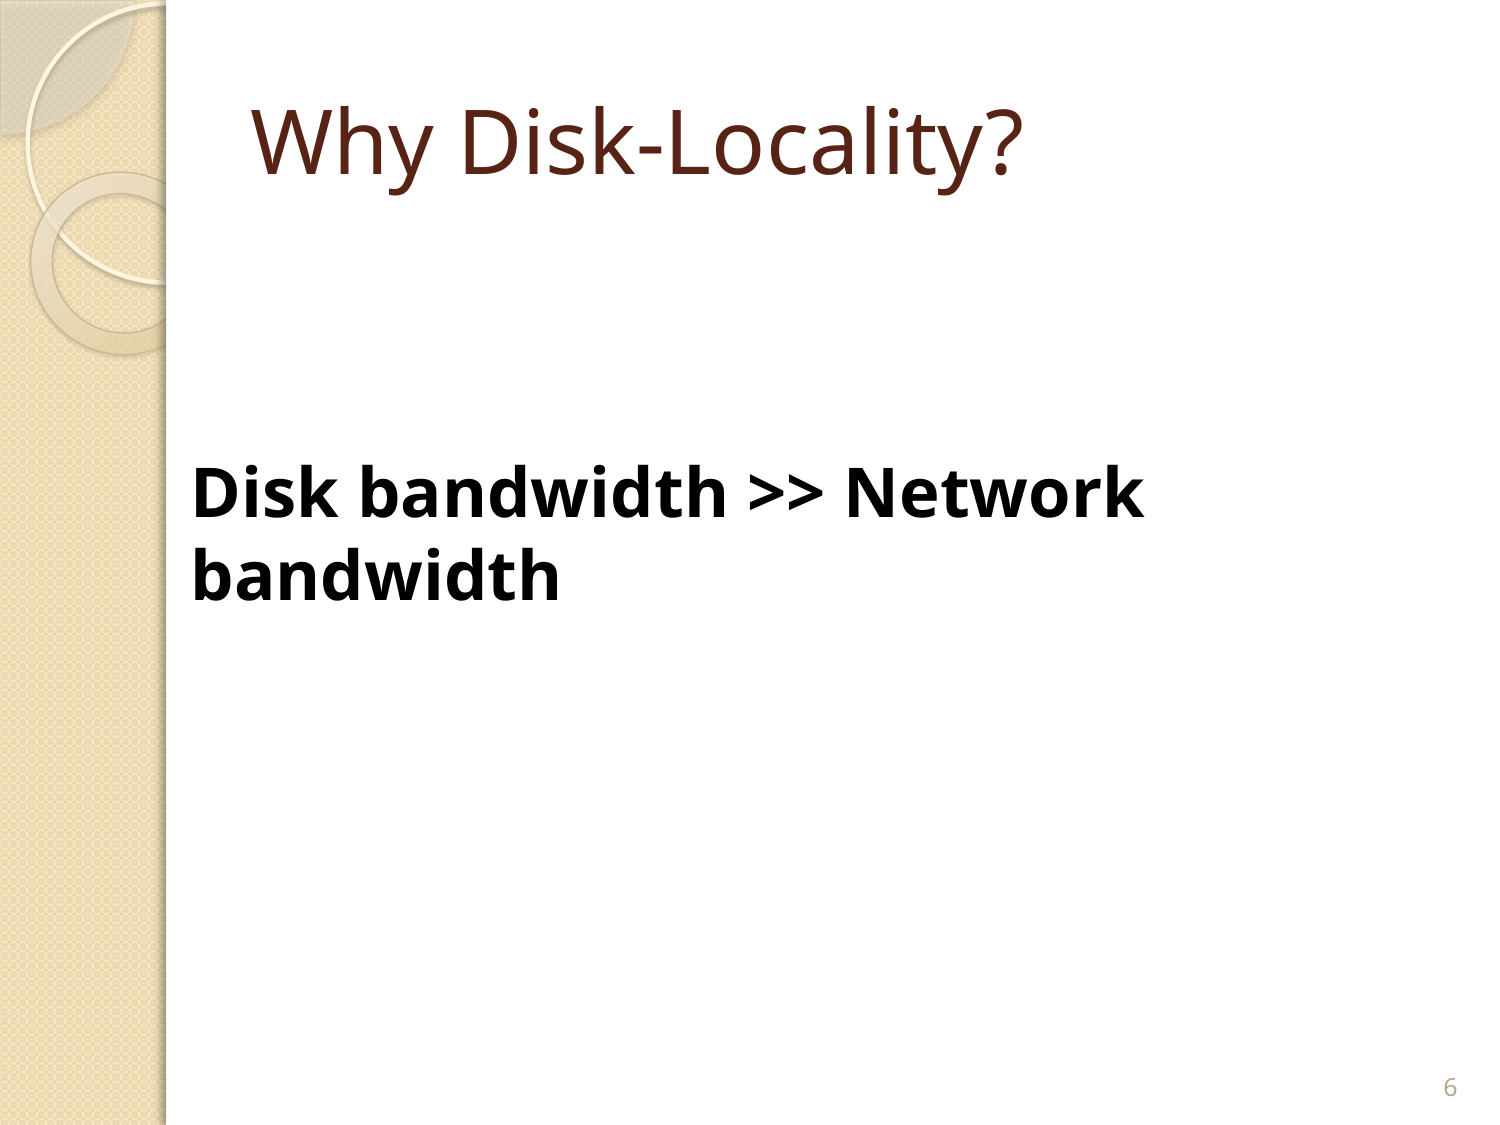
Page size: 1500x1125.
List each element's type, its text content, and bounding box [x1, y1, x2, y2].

text_box Disk bandwidth >> Network bandwidth [162, 441, 1500, 622]
title Why Disk-Locality? [235, 45, 1466, 233]
slide_number 6 [1413, 1034, 1488, 1113]
